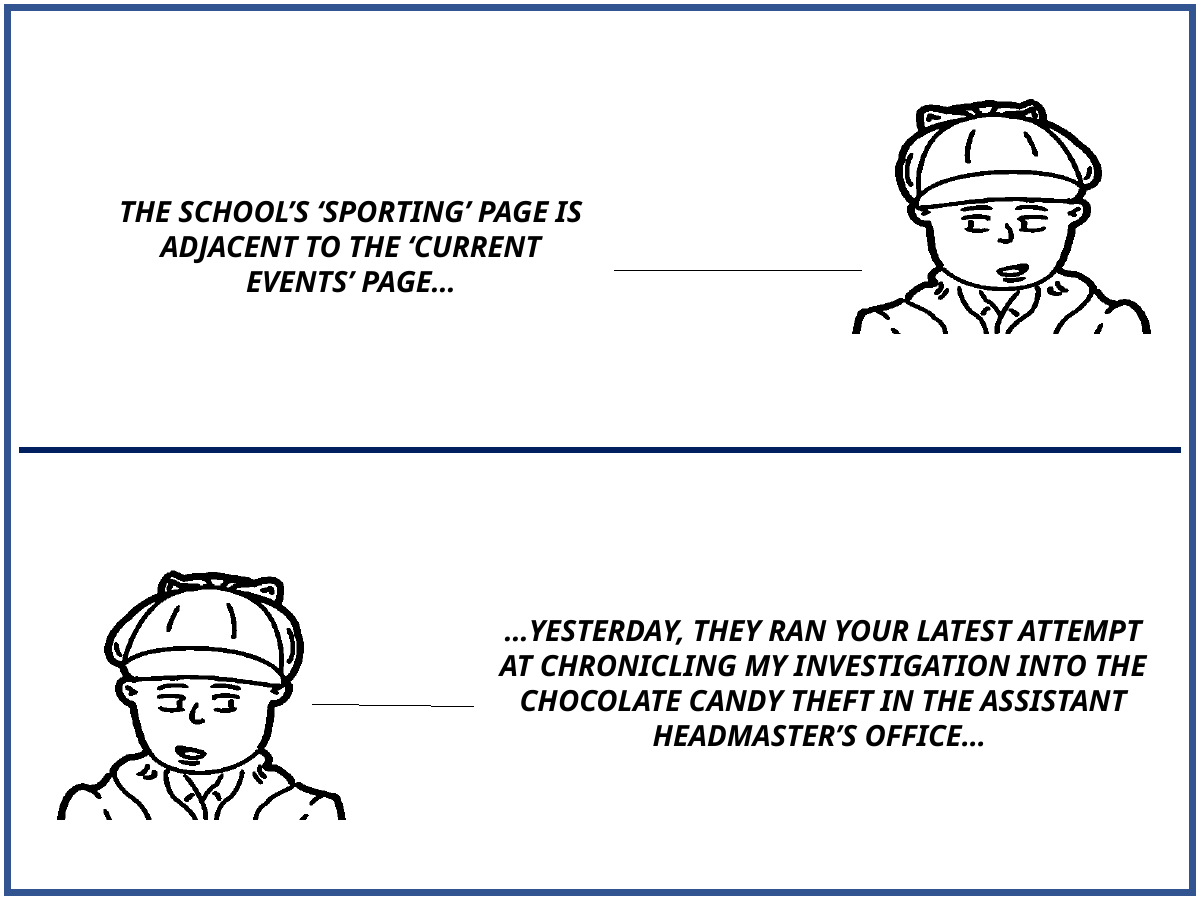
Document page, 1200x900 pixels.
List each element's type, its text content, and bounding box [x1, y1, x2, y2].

text_box …YESTERDAY, THEY RAN YOUR LATEST ATTEMPT AT CHRONICLING MY INVESTIGATION INTO THE CHOCOLATE CANDY THEFT IN THE ASSISTANT HEADMASTER’S OFFICE… [485, 605, 1162, 759]
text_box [38, 564, 373, 820]
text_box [823, 93, 1170, 334]
text_box THE SCHOOL’S ‘SPORTING’ PAGE IS ADJACENT TO THE ‘CURRENT EVENTS’ PAGE… [99, 186, 603, 306]
